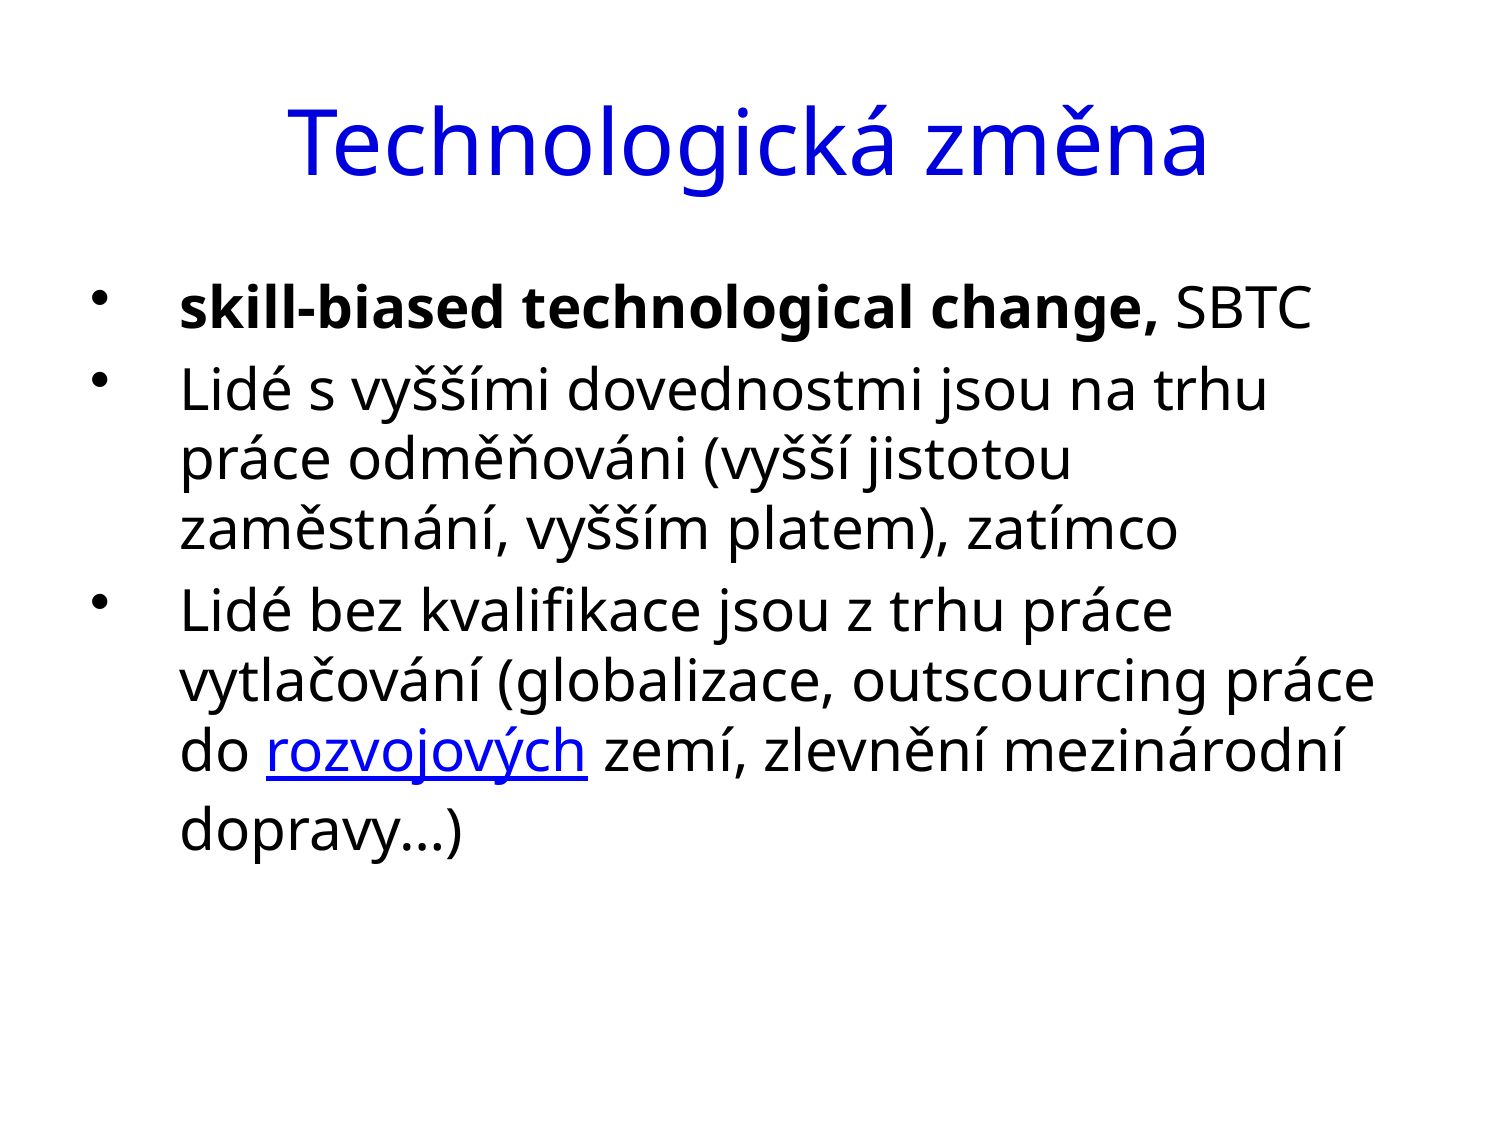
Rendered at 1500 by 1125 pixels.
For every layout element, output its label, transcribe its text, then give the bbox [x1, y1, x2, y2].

list skill-biased technological change, SBTC Lidé s vyššími dovednostmi jsou na trhu práce odměňováni (vyšší jistotou zaměstnání, vyšším platem), zatímco Lidé bez kvalifikace jsou z trhu práce vytlačování (globalizace, outscourcing práce do rozvojových zemí, zlevnění mezinárodní dopravy…) [74, 262, 1426, 1006]
title Technologická změna [74, 44, 1426, 233]
